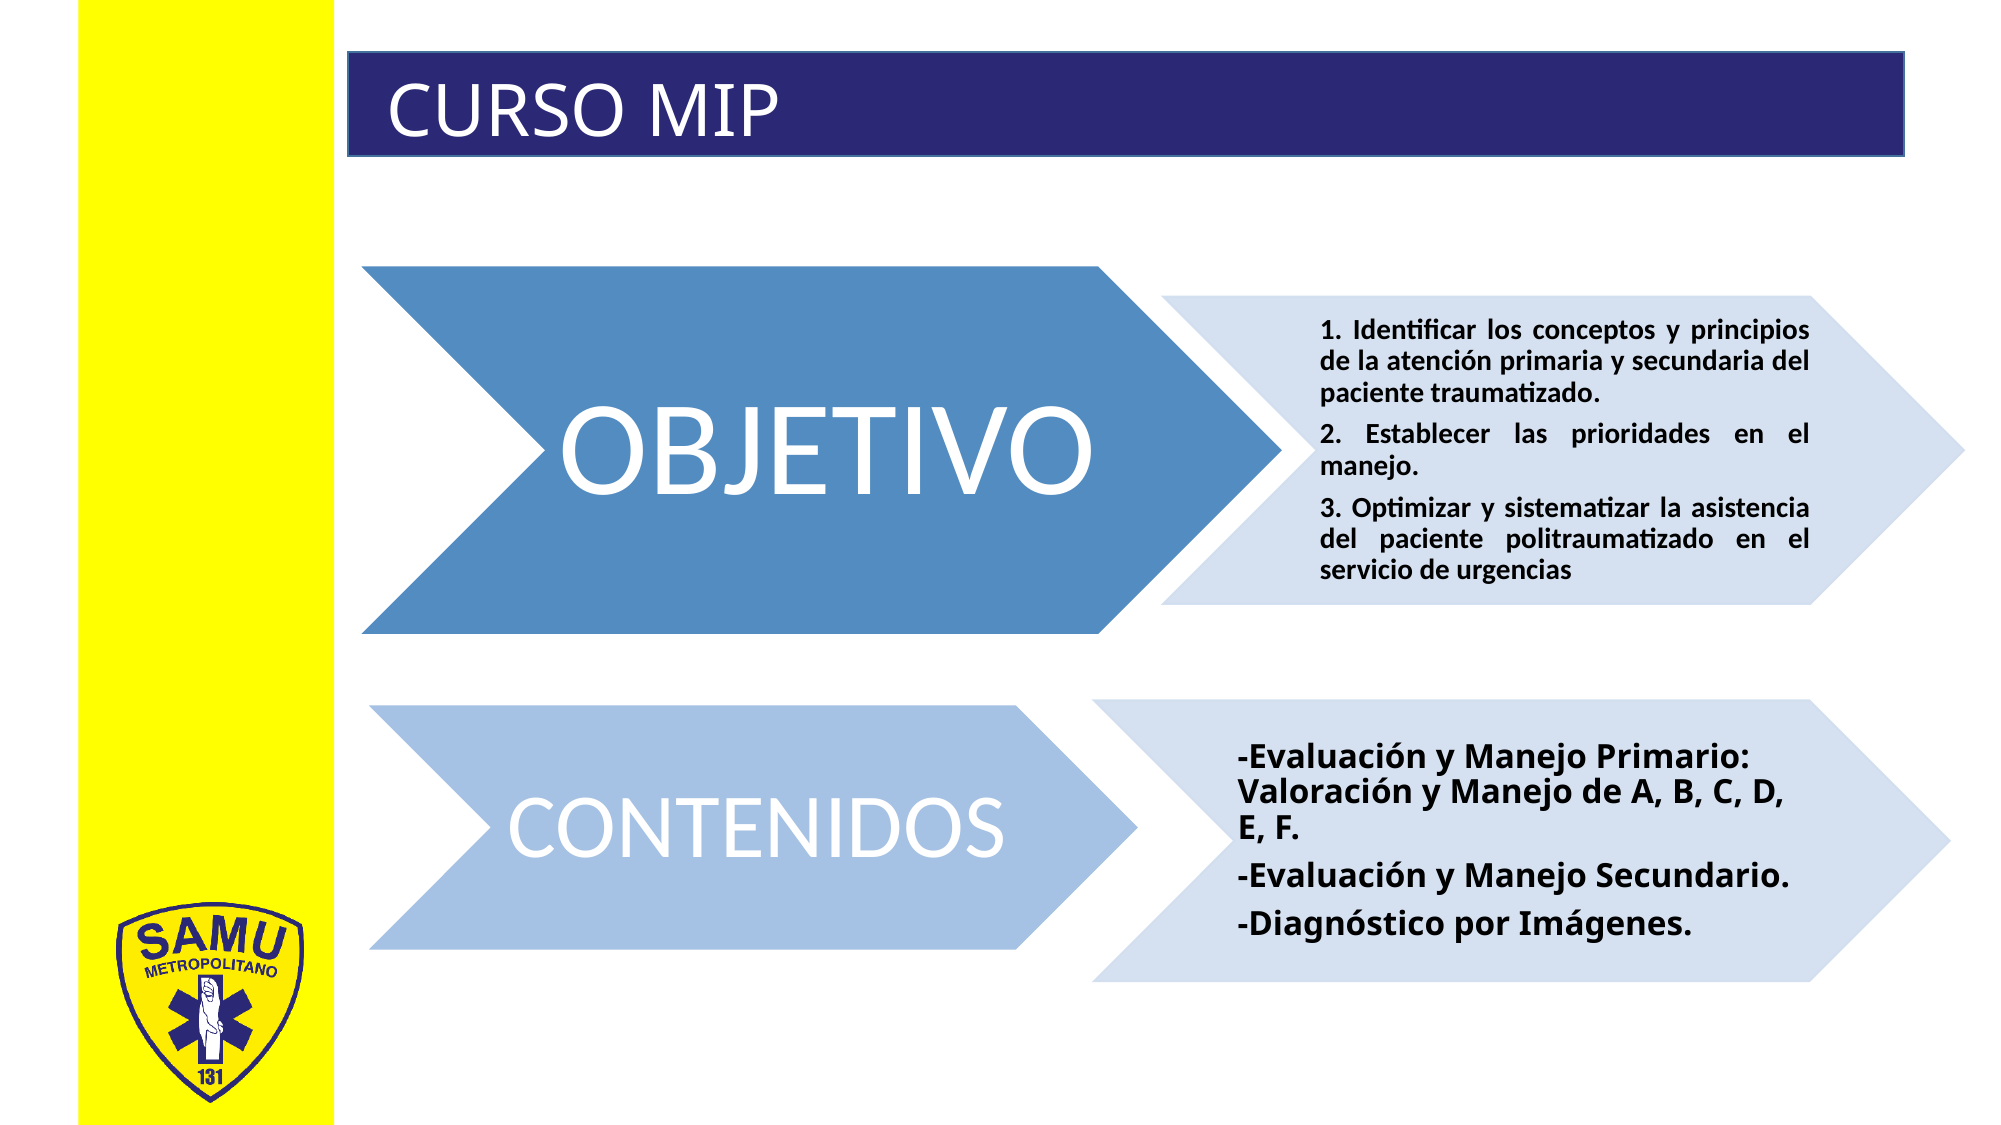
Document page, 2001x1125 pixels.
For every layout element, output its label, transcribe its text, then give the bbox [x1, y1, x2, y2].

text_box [358, 142, 1964, 1091]
text_box [347, 51, 1905, 118]
text_box CURSO MIP [371, 66, 1904, 118]
picture [116, 902, 304, 1103]
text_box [333, 118, 1939, 1066]
text_box [77, 0, 335, 1125]
